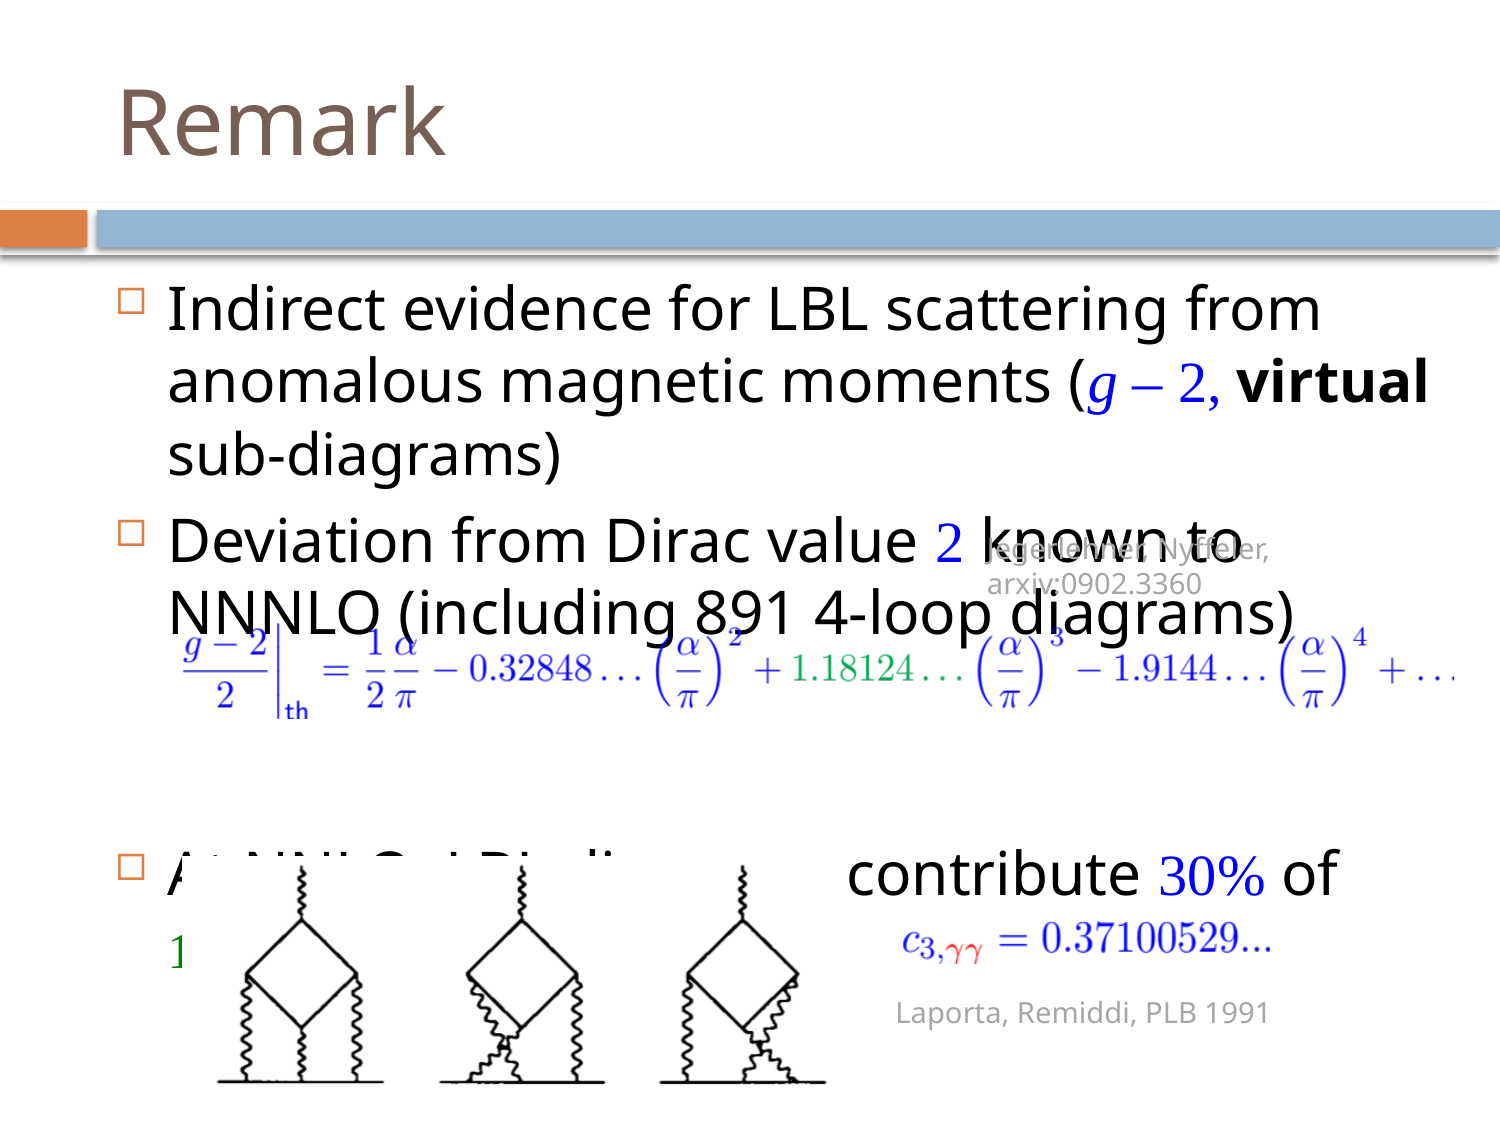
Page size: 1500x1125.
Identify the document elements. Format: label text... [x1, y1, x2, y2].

list Indirect evidence for LBL scattering from anomalous magnetic moments (g – 2, virtual sub-diagrams) Deviation from Dirac value 2 known to NNNLO (including 891 4-loop diagrams) At NNLO: LBL diagrams contribute 30% of 1.18124…! [100, 262, 1465, 1095]
text_box Jegerlehner, Nyffeler, arxiv:0902.3360 [972, 522, 1478, 608]
picture [181, 855, 844, 1093]
picture [181, 623, 1455, 719]
title Remark [100, 37, 1438, 200]
text_box Laporta, Remiddi, PLB 1991 [880, 987, 1295, 1038]
picture [902, 921, 1271, 964]
